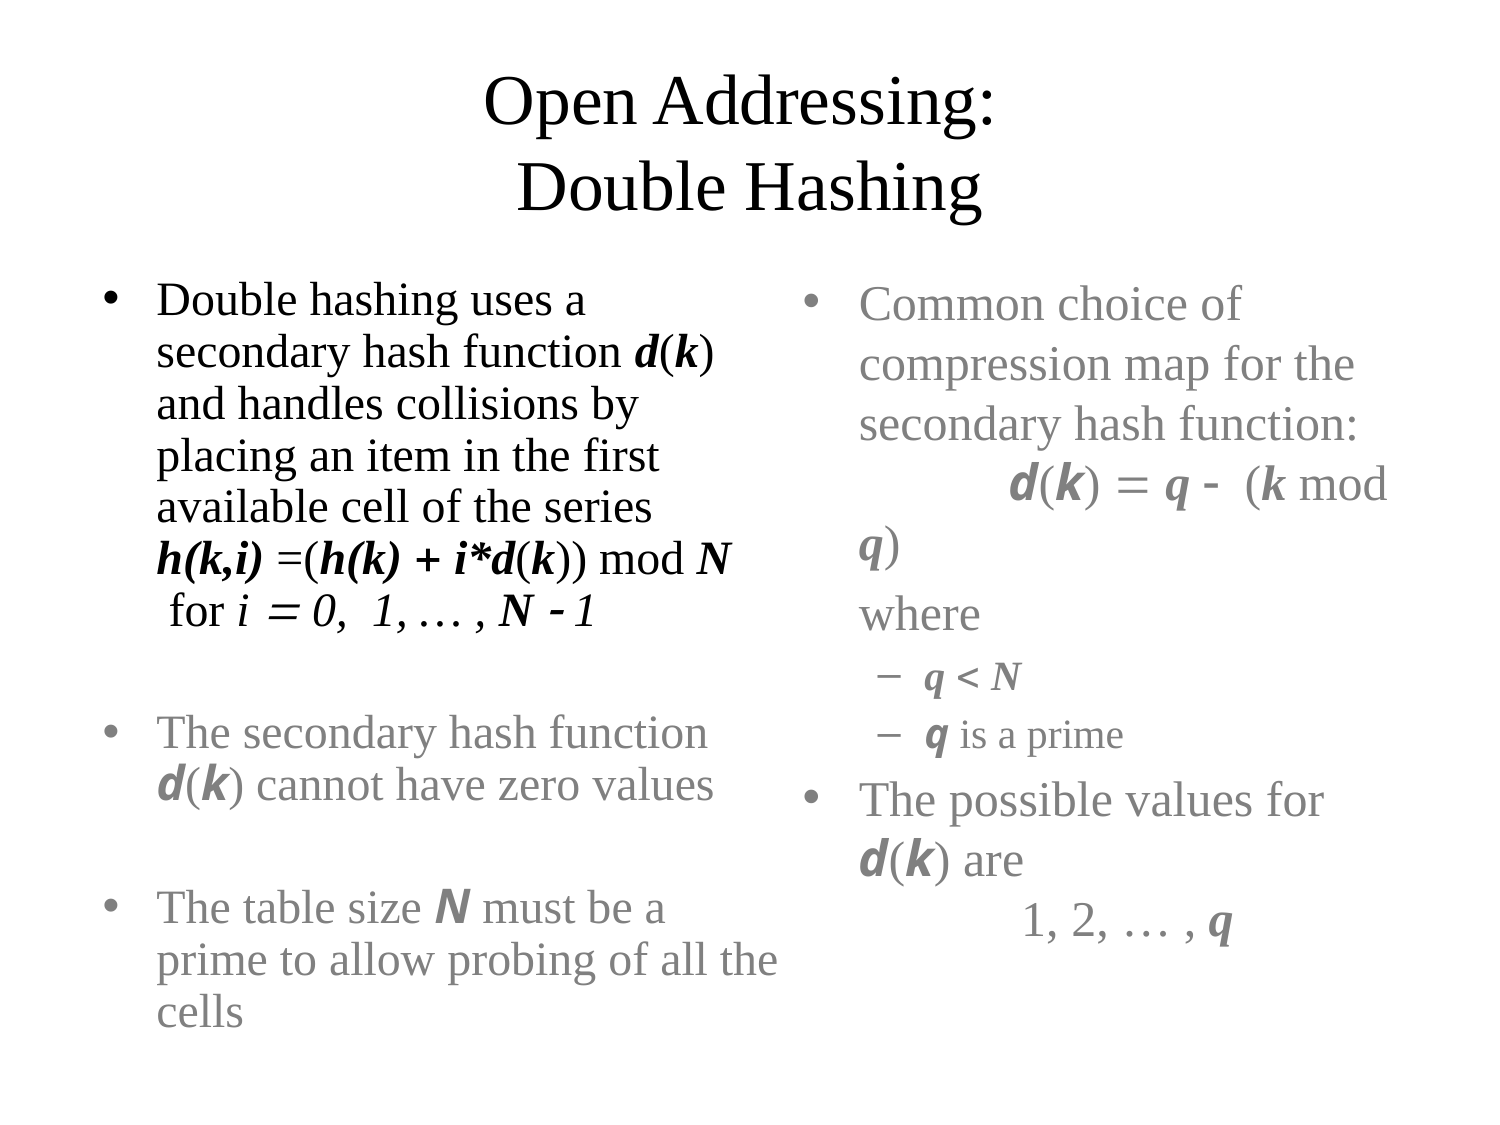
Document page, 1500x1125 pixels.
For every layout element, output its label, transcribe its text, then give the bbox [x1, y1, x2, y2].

title Open Addressing: Double Hashing [75, 45, 1425, 233]
list Common choice of compression map for the secondary hash function: d(k) = q - (k mod q) where q < N q is a prime The possible values for d(k) are 1, 2, … , q [787, 262, 1438, 925]
list Double hashing uses a secondary hash function d(k) and handles collisions by placing an item in the first available cell of the series h(k,i) =(h(k) + i*d(k)) mod N for i = 0, 1, … , N - 1 The secondary hash function d(k) cannot have zero values The table size N must be a prime to allow probing of all the cells [87, 266, 800, 1050]
